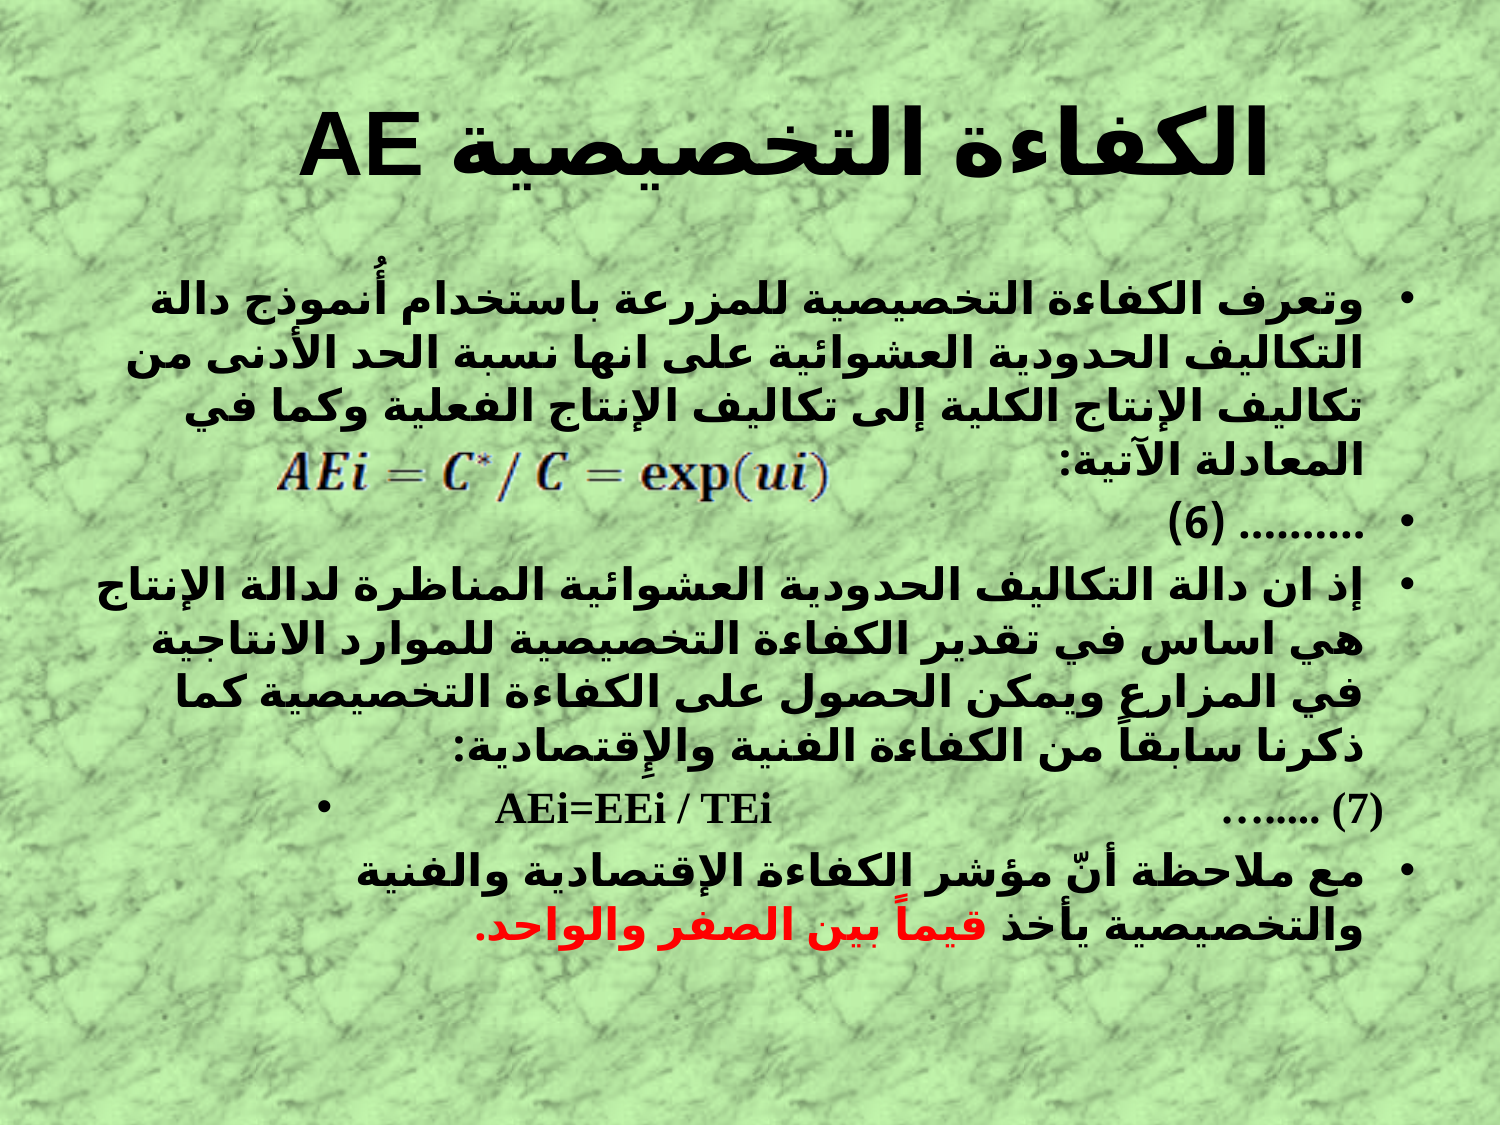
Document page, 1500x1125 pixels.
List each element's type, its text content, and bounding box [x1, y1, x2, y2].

picture [277, 444, 833, 509]
list وتعرف الكفاءة التخصيصية للمزرعة باستخدام أُنموذج دالة التكاليف الحدودية العشوائية على انها نسبة الحد الأدنى من تكاليف الإنتاج الكلية إلى تكاليف الإنتاج الفعلية وكما في المعادلة الآتية: ..…….. (6) إذ ان دالة التكاليف الحدودية العشوائية المناظرة لدالة الإنتاج هي اساس في تقدير الكفاءة التخصيصية للموارد الانتاجية في المزارع ويمكن الحصول على الكفاءة التخصيصية كما ذكرنا سابقاً من الكفاءة الفنية والإِقتصادية: AEi=EEi / TEi …..... (7) مع ملاحظة أنّ مؤشر الكفاءة الإقتصادية والفنية والتخصيصية يأخذ قيماً بين الصفر والواحد. [75, 262, 1425, 1005]
title الكفاءة التخصيصية AE [75, 45, 1425, 233]
